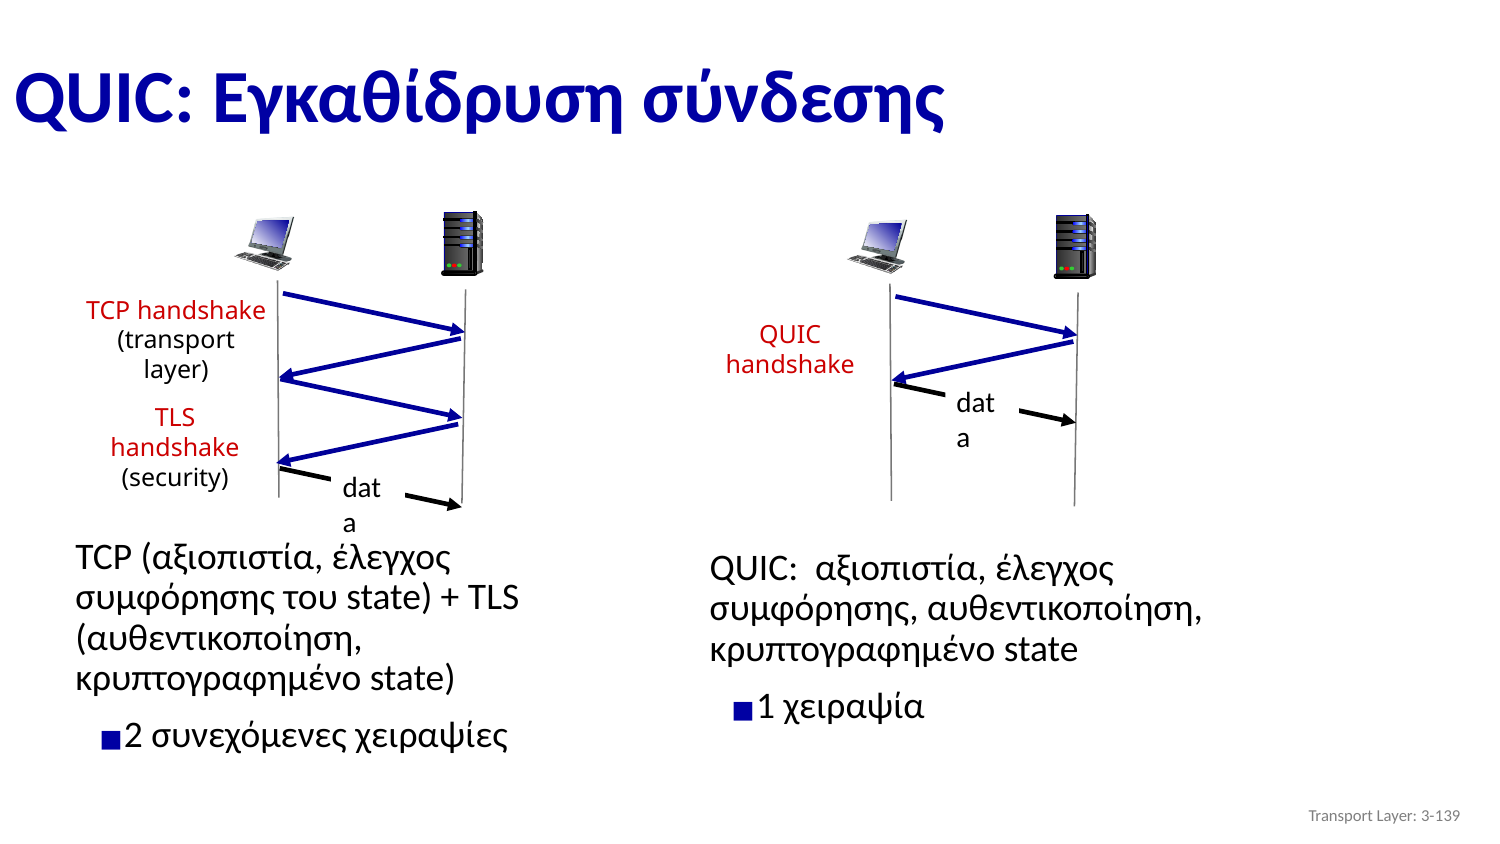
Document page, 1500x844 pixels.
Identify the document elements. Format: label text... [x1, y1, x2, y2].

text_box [462, 421, 466, 472]
text_box TCP (αξιοπιστία, έλεγχος συμφόρησης του state) + TLS (αυθεντικοποίηση, κρυπτογραφημένο state) 2 συνεχόμενες χειραψίες [47, 531, 596, 789]
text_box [279, 467, 463, 508]
title QUIC: Εγκαθίδρυση σύνδεσης [3, 43, 1297, 154]
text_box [441, 211, 484, 276]
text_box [282, 293, 466, 333]
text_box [278, 338, 462, 378]
text_box TCP handshake (transport layer) [73, 288, 272, 390]
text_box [219, 214, 297, 275]
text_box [681, 214, 1308, 801]
text_box TLS handshake (security) [79, 396, 271, 498]
text_box data [331, 515, 405, 544]
slide_number Transport Layer: 3-‹#› [1134, 792, 1472, 838]
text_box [275, 423, 459, 464]
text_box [280, 378, 463, 419]
